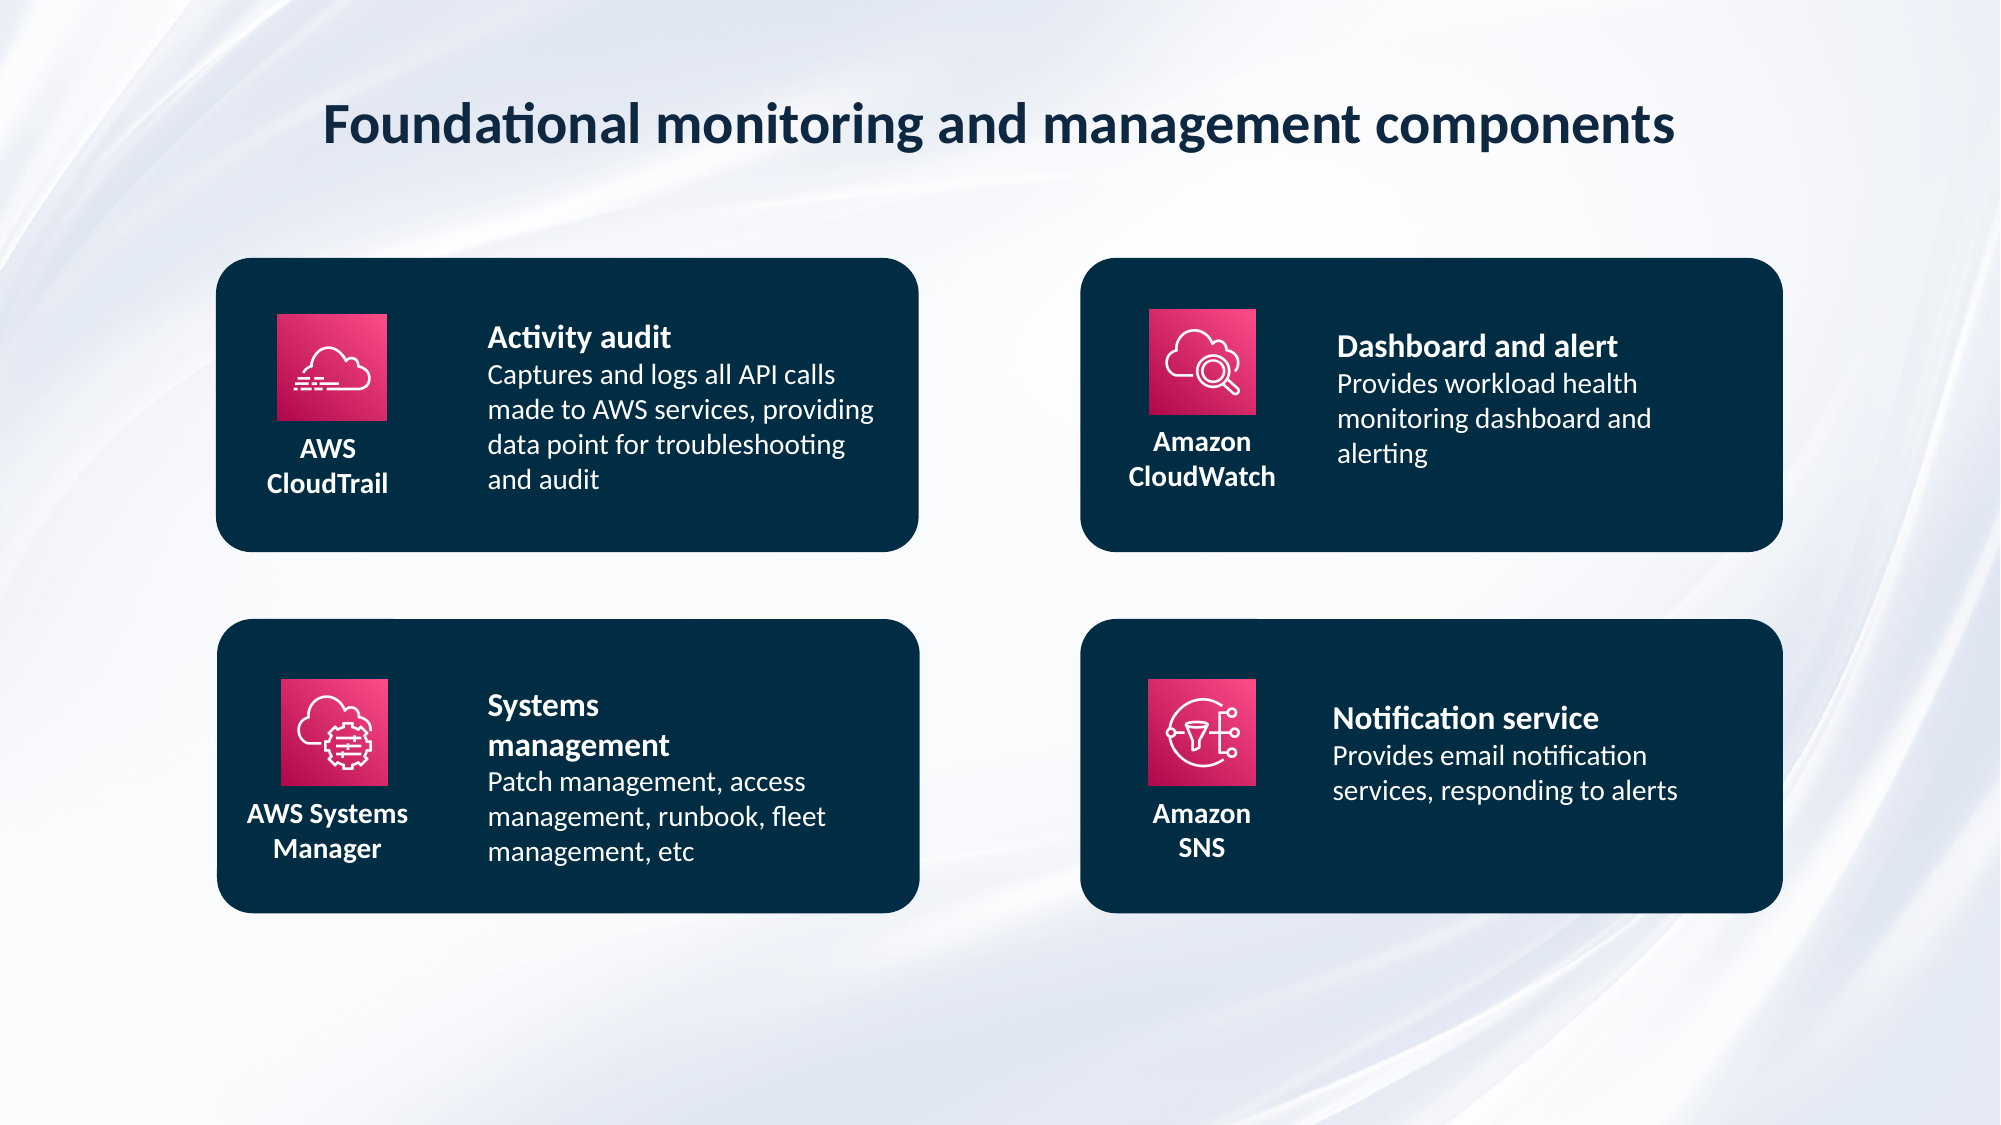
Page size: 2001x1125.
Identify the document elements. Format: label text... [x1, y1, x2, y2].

text_box Systems management Patch management, access management, runbook, fleet management, etc [472, 675, 902, 875]
text_box [219, 621, 918, 912]
text_box Notification service Provides email notification services, responding to alerts [1317, 689, 1719, 814]
text_box Activity audit Captures and logs all API calls made to AWS services, providing data point for troubleshooting and audit [472, 308, 895, 503]
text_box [1062, 308, 1343, 502]
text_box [1114, 679, 1290, 873]
text_box [1082, 621, 1781, 912]
text_box [1082, 259, 1781, 551]
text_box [225, 314, 431, 509]
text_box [198, 679, 457, 874]
text_box Foundational monitoring and management components [218, 77, 1781, 163]
text_box [218, 259, 917, 551]
picture [0, 0, 2001, 1125]
text_box Dashboard and alert Provides workload health monitoring dashboard and alerting [1343, 317, 1724, 477]
